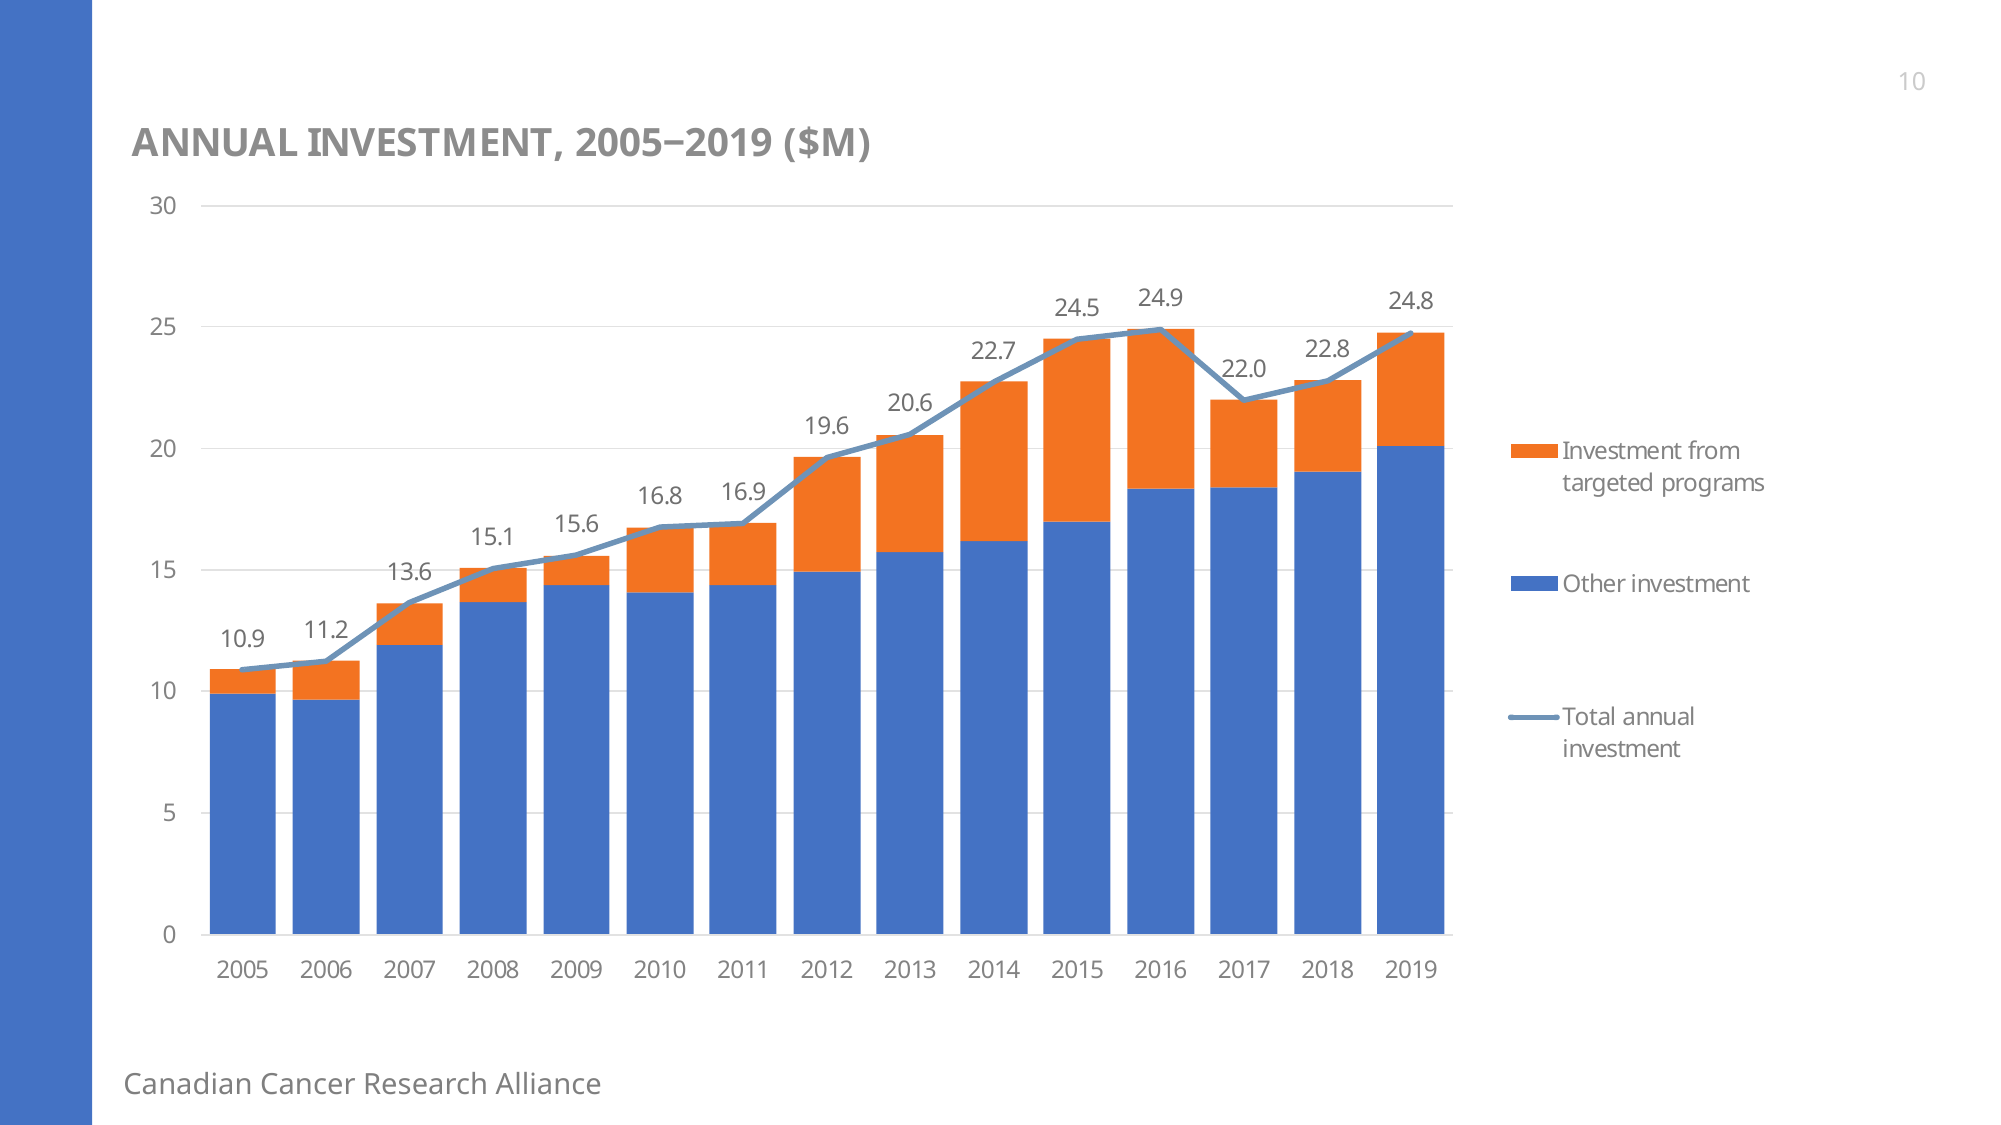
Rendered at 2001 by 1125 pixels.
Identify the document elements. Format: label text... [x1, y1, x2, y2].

slide_number 10 [1491, 52, 1942, 113]
picture [124, 112, 1780, 1012]
